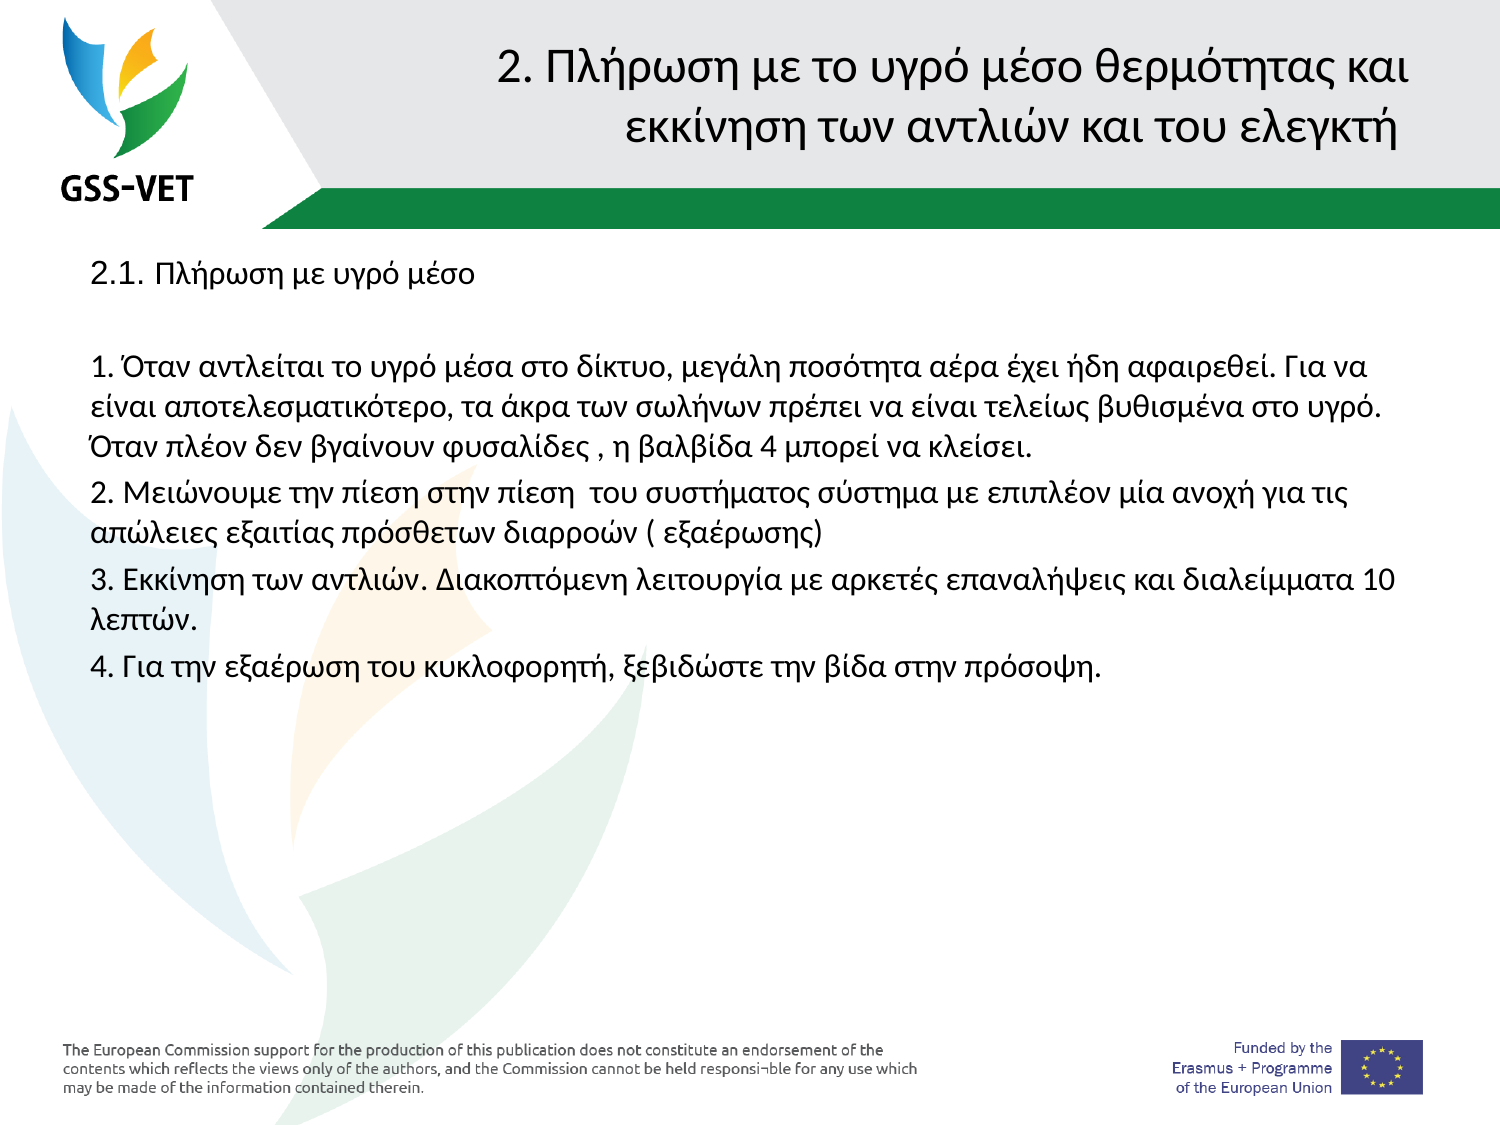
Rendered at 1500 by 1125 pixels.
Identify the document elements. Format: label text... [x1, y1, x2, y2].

list 2.1. Πλήρωση με υγρό μέσο 1. Όταν αντλείται το υγρό μέσα στο δίκτυο, μεγάλη ποσότητα αέρα έχει ήδη αφαιρεθεί. Για να είναι αποτελεσματικότερο, τα άκρα των σωλήνων πρέπει να είναι τελείως βυθισμένα στο υγρό. Όταν πλέον δεν βγαίνουν φυσαλίδες , η βαλβίδα 4 μπορεί να κλείσει. 2. Μειώνουμε την πίεση στην πίεση του συστήματος σύστημα με επιπλέον μία ανοχή για τις απώλειες εξαιτίας πρόσθετων διαρροών ( εξαέρωσης) 3. Εκκίνηση των αντλιών. Διακοπτόμενη λειτουργία με αρκετές επαναλήψεις και διαλείμματα 10 λεπτών. 4. Για την εξαέρωση του κυκλοφορητή, ξεβιδώστε την βίδα στην πρόσοψη. [75, 243, 1425, 929]
title 2. Πλήρωση με το υγρό μέσο θερμότητας και εκκίνηση των αντλιών και του ελεγκτή [324, 0, 1425, 185]
picture [0, 0, 1500, 1125]
